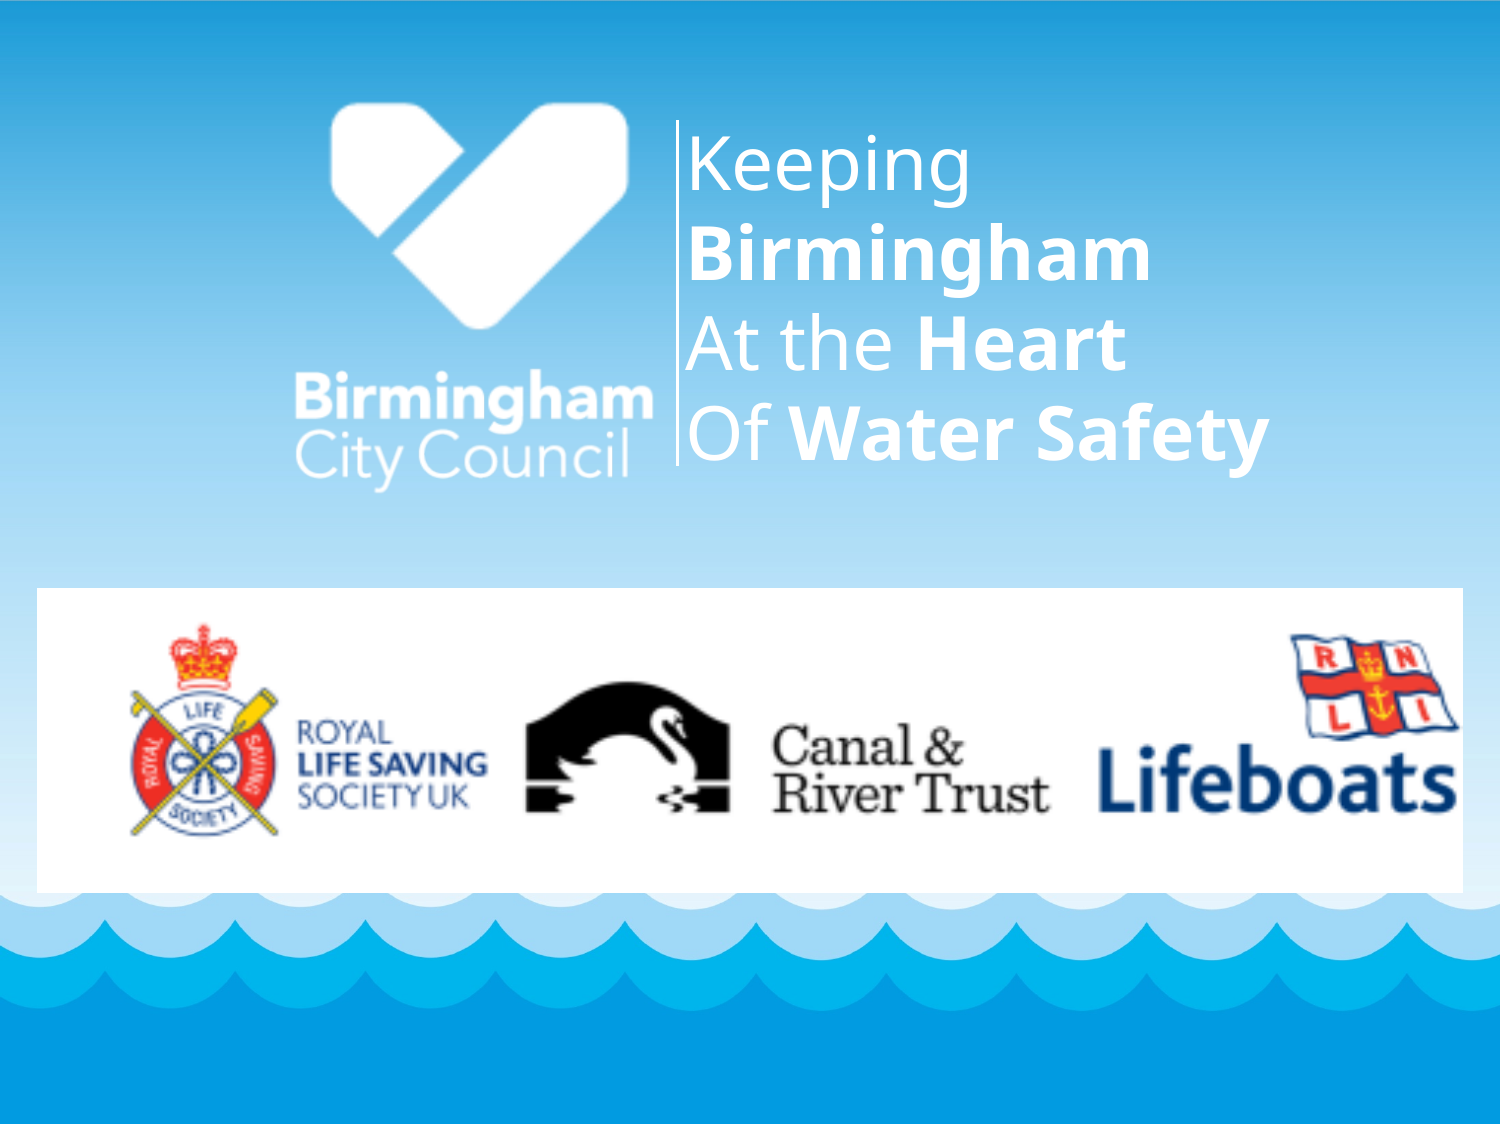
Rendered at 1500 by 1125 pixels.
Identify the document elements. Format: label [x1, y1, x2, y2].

picture [37, 588, 1463, 893]
text_box [294, 0, 1279, 521]
text_box [0, 0, 1500, 1124]
